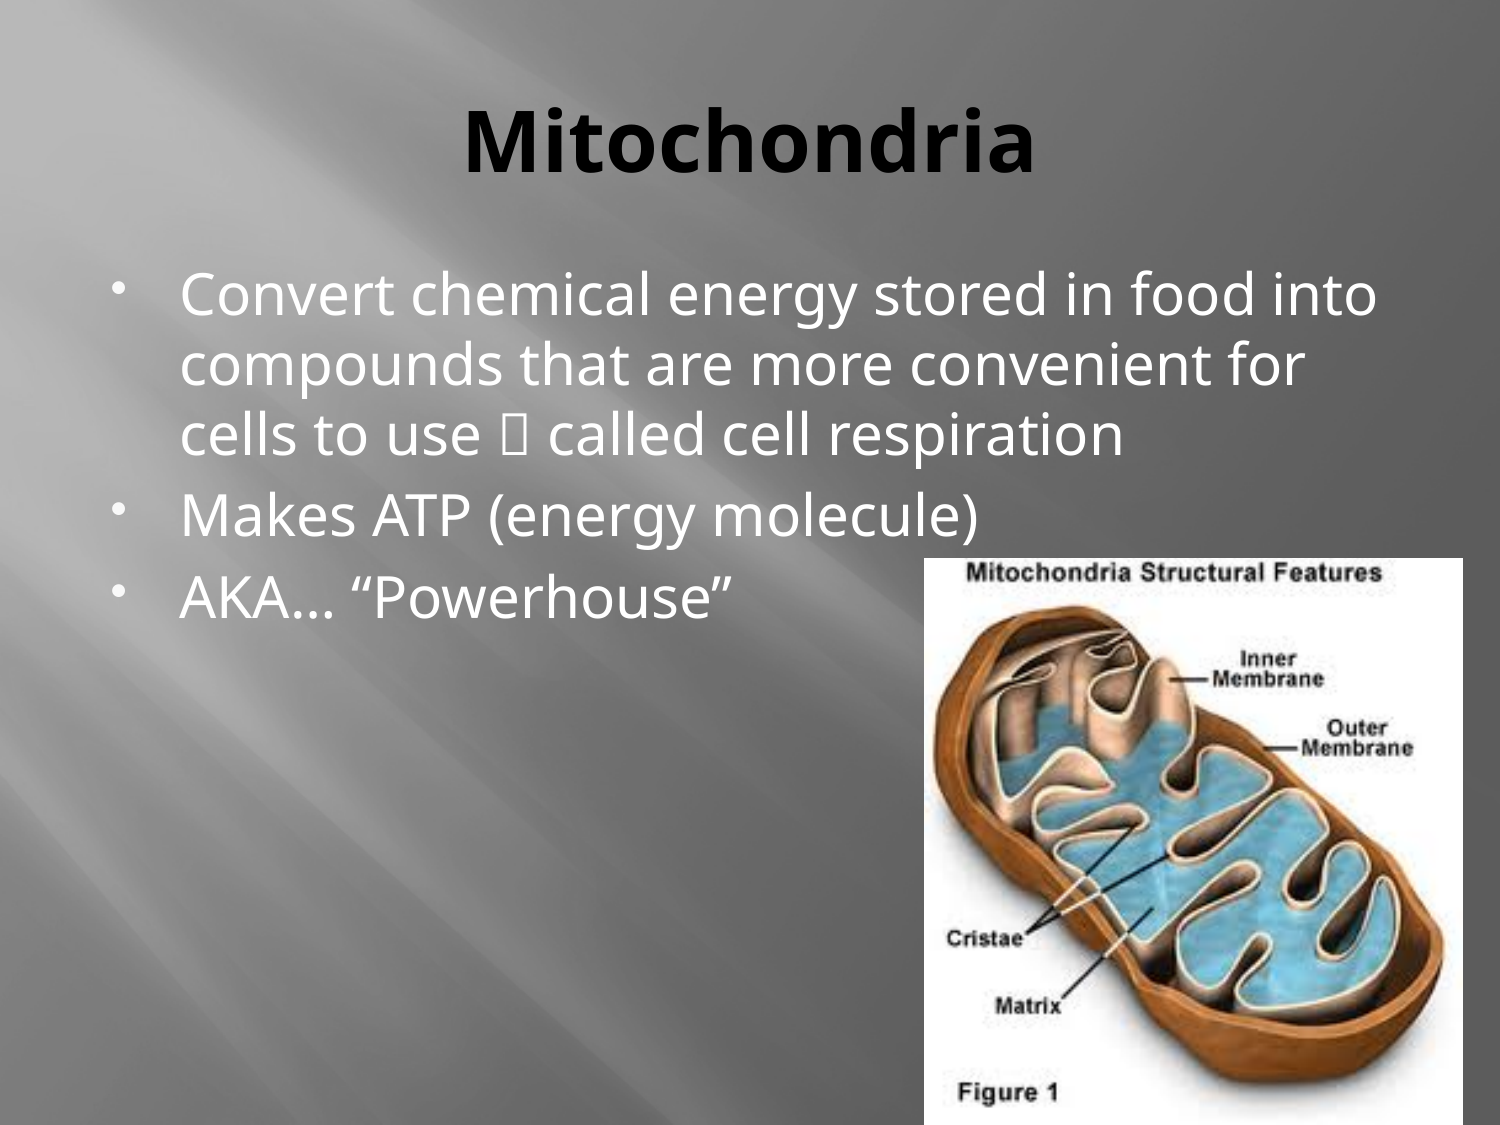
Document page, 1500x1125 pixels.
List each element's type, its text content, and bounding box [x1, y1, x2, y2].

picture [924, 557, 1463, 1125]
list Convert chemical energy stored in food into compounds that are more convenient for cells to use  called cell respiration Makes ATP (energy molecule) AKA… “Powerhouse” [75, 249, 1425, 1073]
title Mitochondria [75, 45, 1425, 233]
